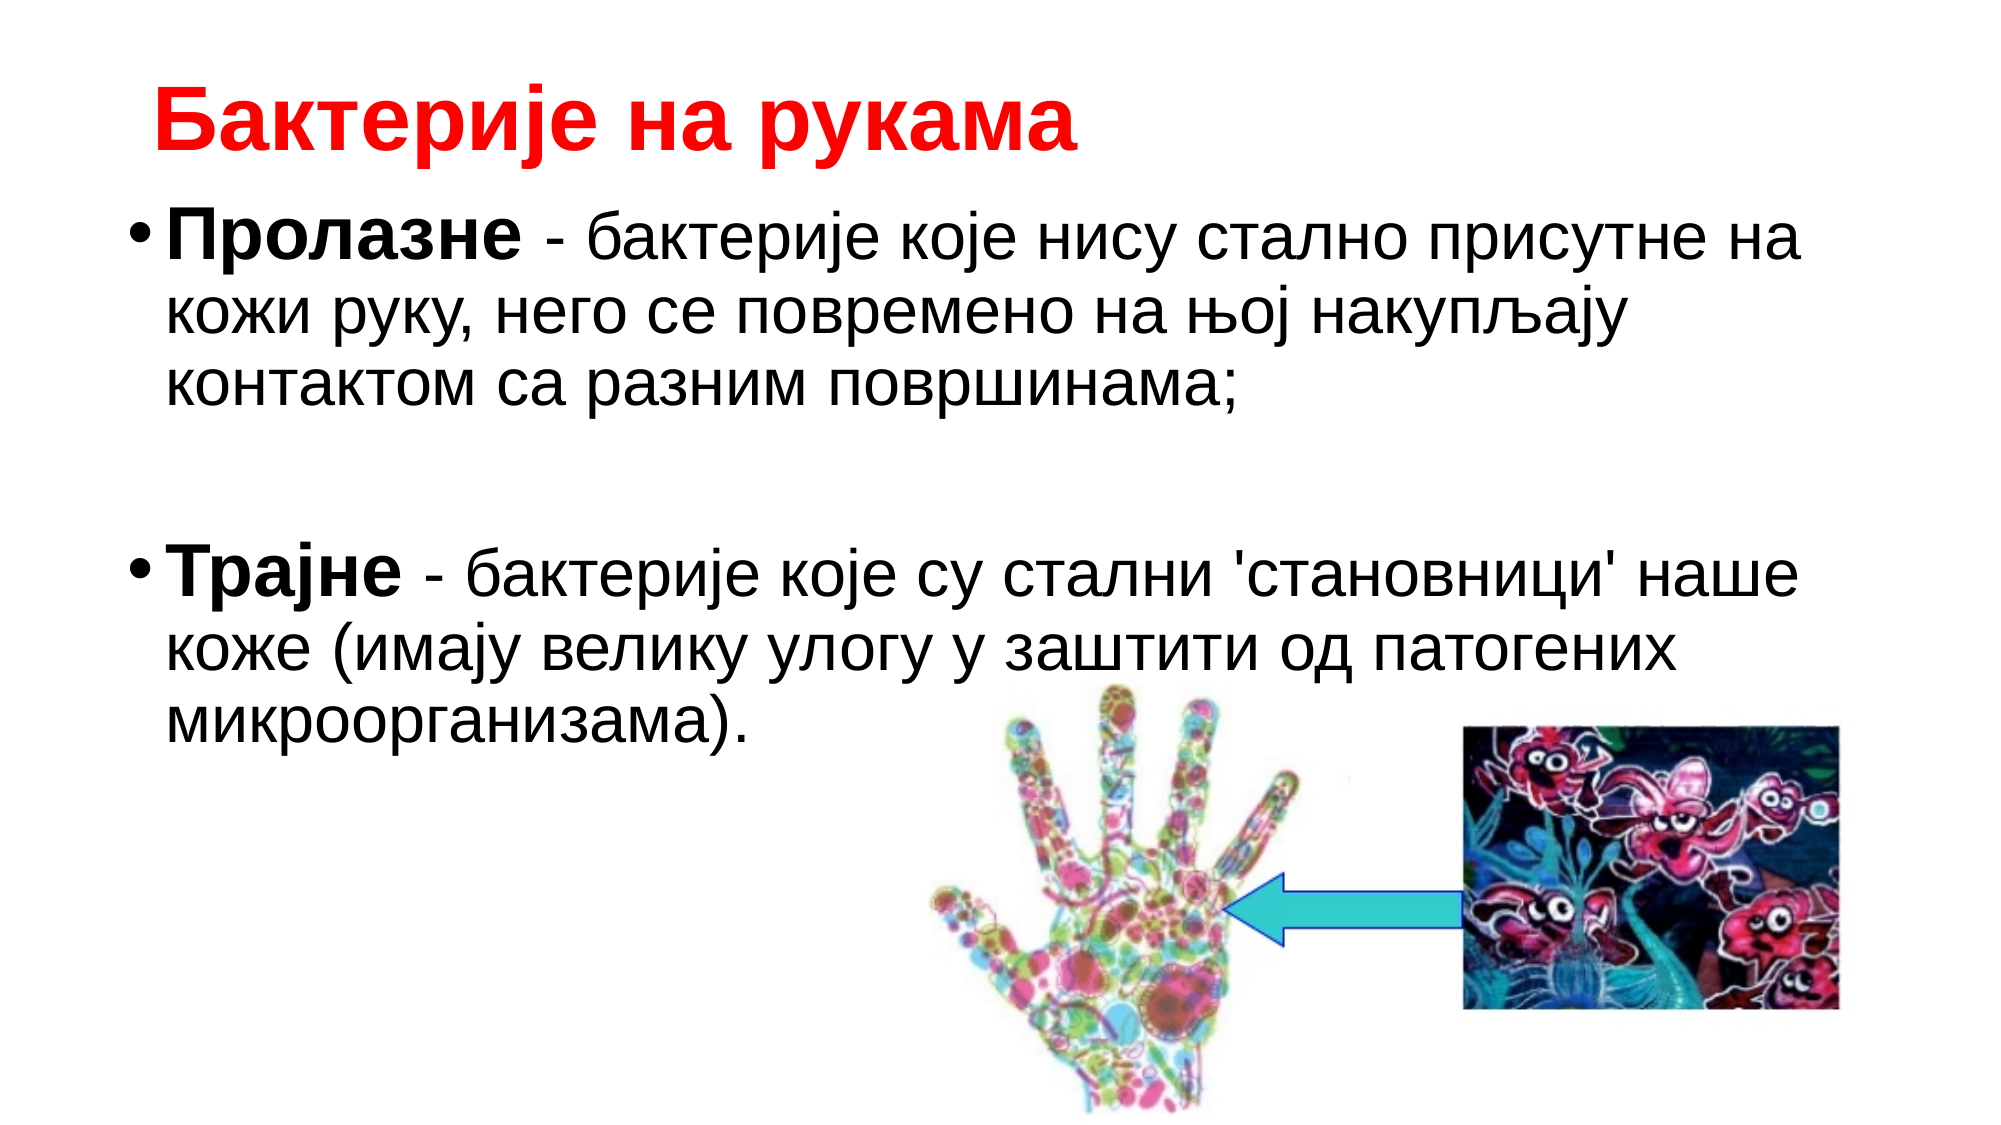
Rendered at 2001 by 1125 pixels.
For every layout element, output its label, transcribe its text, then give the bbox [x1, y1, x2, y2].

picture [724, 624, 1947, 1125]
title Бактерије на рукама [137, 12, 1863, 187]
list Пролазне - бактерије које нису стално присутне на кожи руку, него се повремено на њој накупљају контактом са разним површинама; Трајне - бактерије које су стални 'становници' наше коже (имају велику улогу у заштити од патогених микроорганизама). [37, 187, 1863, 930]
